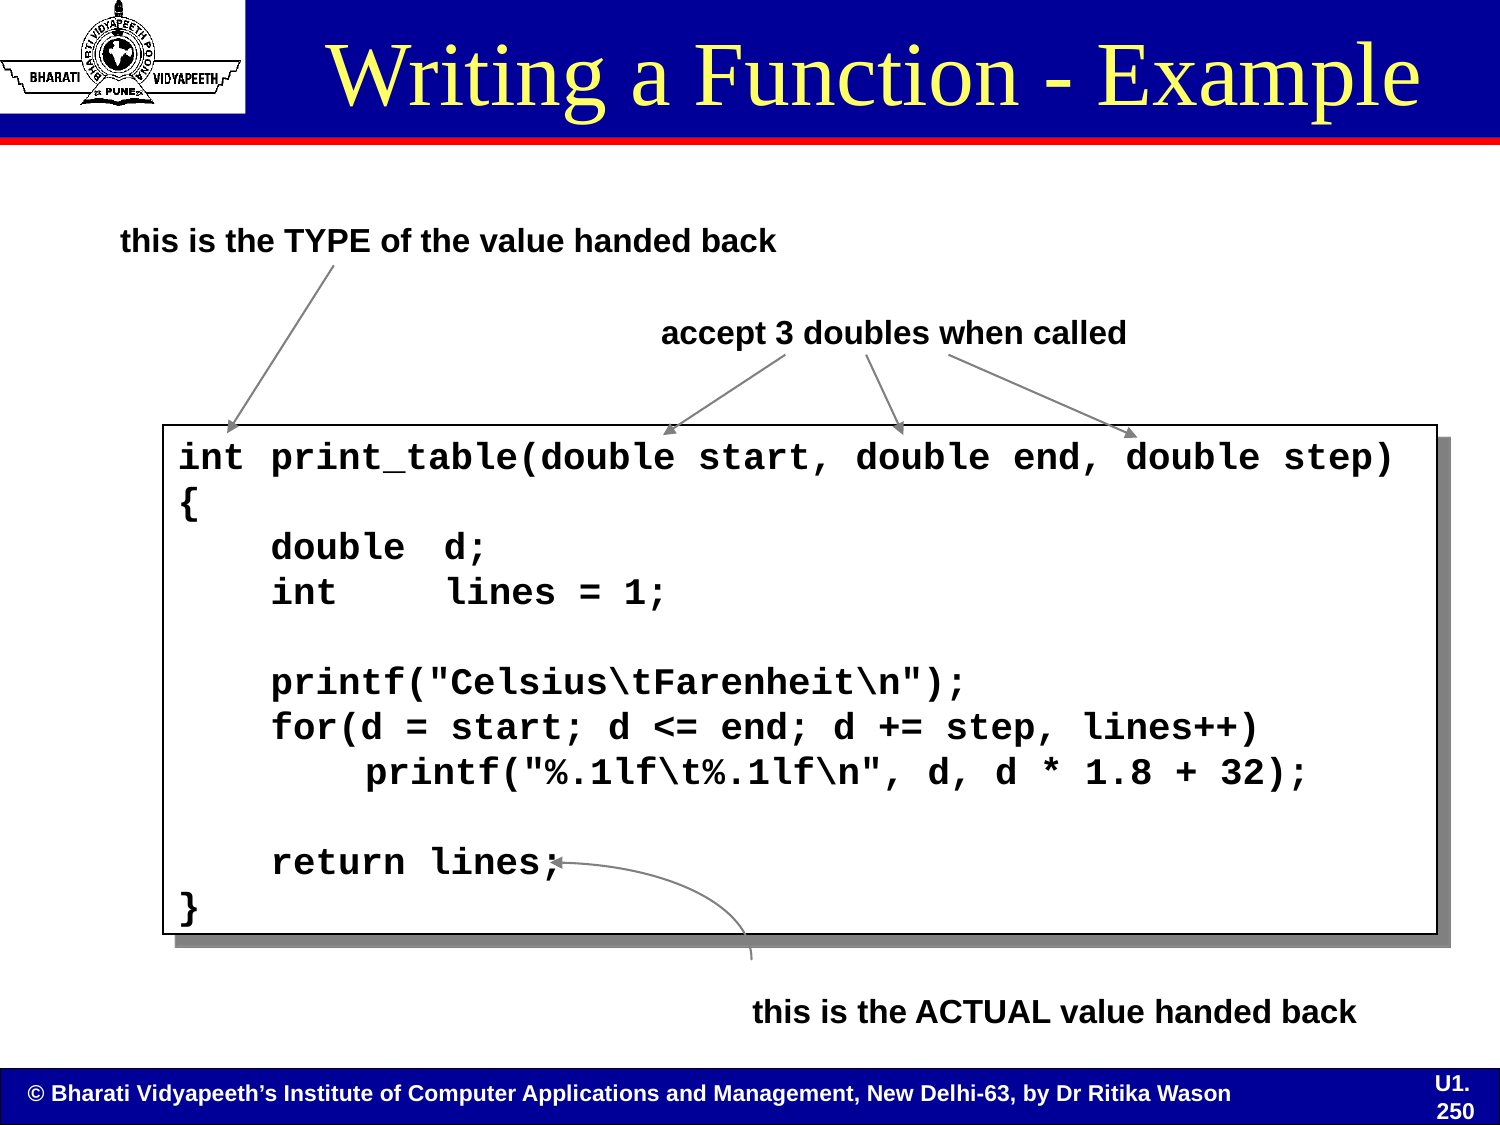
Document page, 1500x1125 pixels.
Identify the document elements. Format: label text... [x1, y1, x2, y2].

text_box [948, 354, 1138, 439]
text_box int print_table(double start, double end, double step) { double d; int lines = 1; printf("Celsius\tFarenheit\n"); for(d = start; d <= end; d += step, lines++) printf("%.1lf\t%.1lf\n", d, d * 1.8 + 32); return lines; } [162, 424, 1438, 935]
text_box accept 3 doubles when called [646, 303, 1225, 358]
text_box [227, 265, 334, 434]
text_box [866, 354, 904, 436]
text_box [549, 856, 752, 960]
text_box [663, 354, 786, 436]
text_box this is the TYPE of the value handed back [105, 212, 817, 267]
title Writing a Function - Example [249, 0, 1500, 138]
picture [0, 0, 241, 106]
text_box this is the ACTUAL value handed back [737, 982, 1392, 1038]
